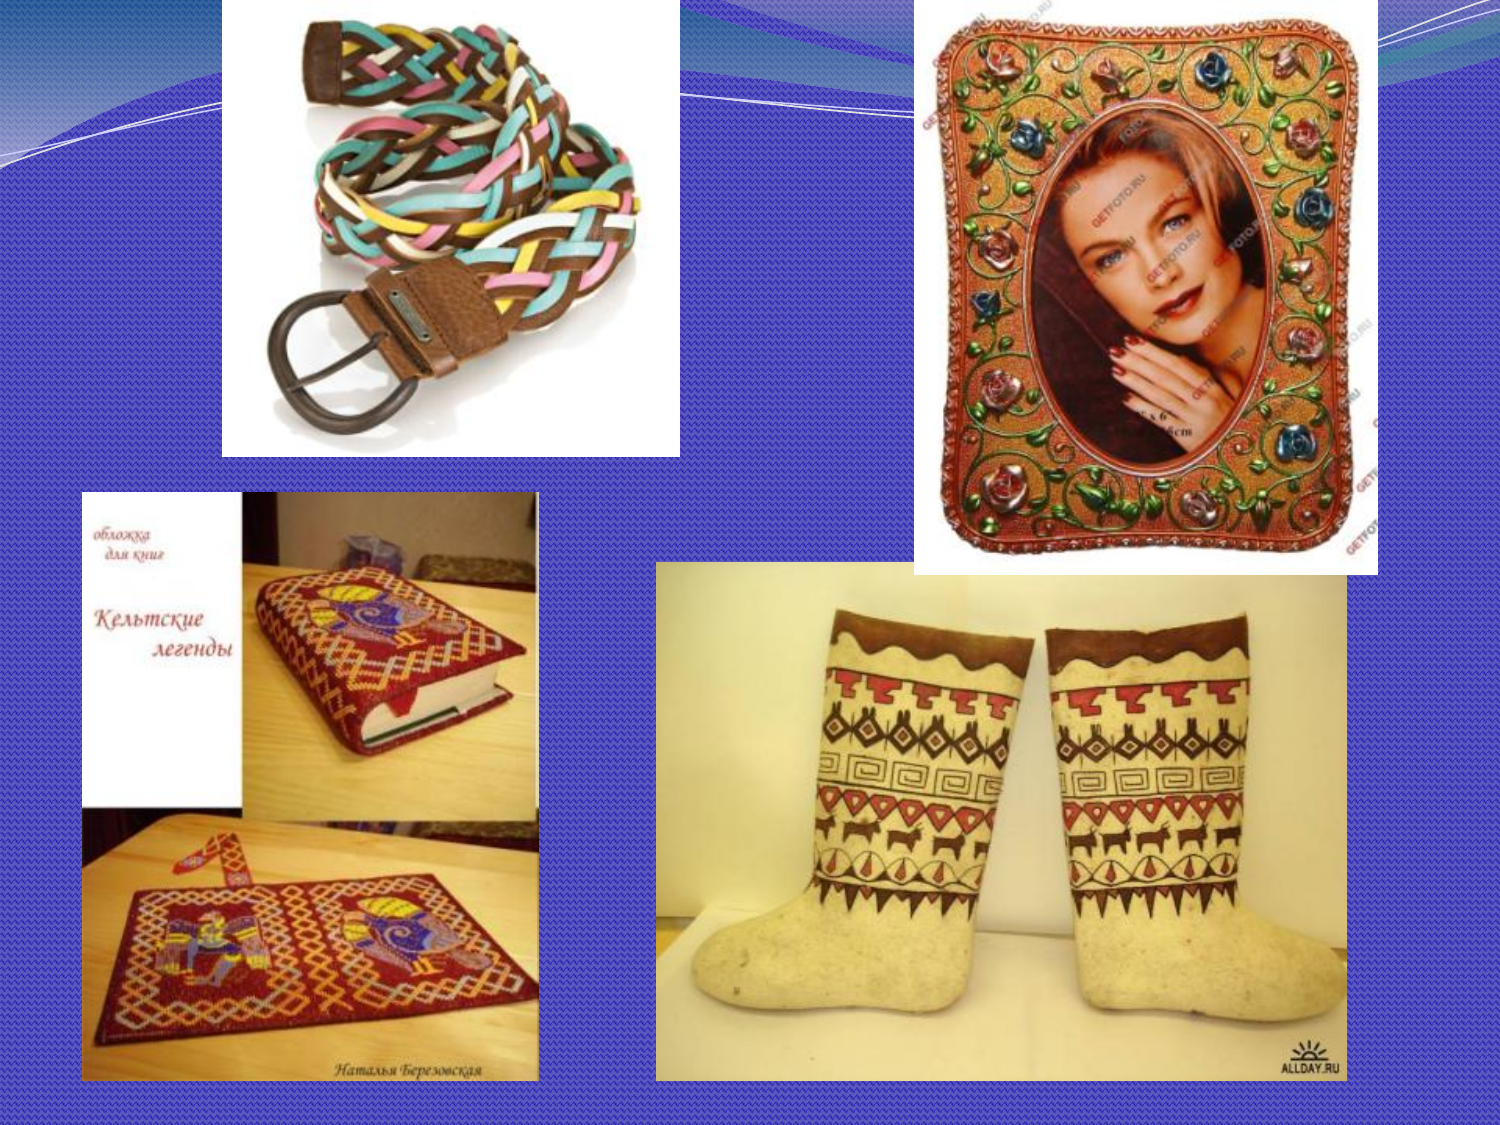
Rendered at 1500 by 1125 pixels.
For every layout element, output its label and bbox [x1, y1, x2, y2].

picture [656, 0, 1378, 1081]
picture [81, 492, 540, 1081]
picture [222, 0, 680, 458]
